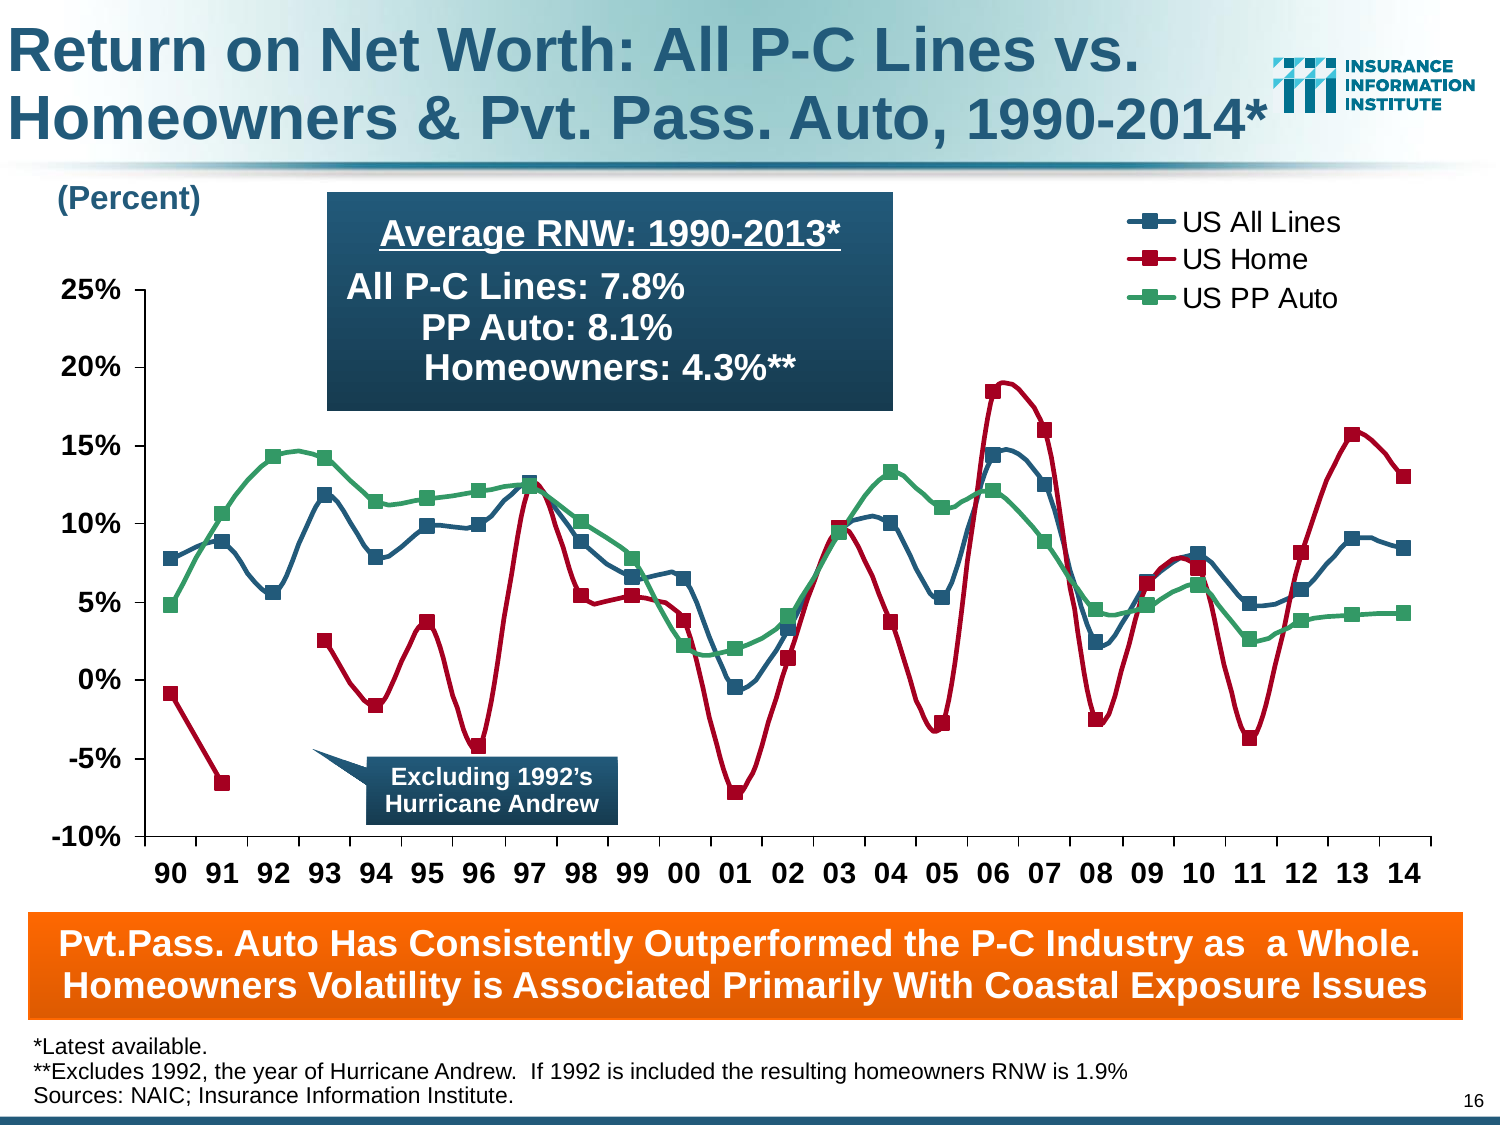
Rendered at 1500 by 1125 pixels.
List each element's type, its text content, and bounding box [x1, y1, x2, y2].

text_box *Latest available. **Excludes 1992, the year of Hurricane Andrew. If 1992 is included the resulting homeowners RNW is 1.9% Sources: NAIC; Insurance Information Institute. [0, 1034, 1216, 1125]
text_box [38, 193, 1445, 946]
picture [0, 0, 1500, 189]
title Return on Net Worth: All P-C Lines vs. Homeowners & Pvt. Pass. Auto, 1990-2014* [0, 14, 1313, 157]
text_box 16 [1410, 1091, 1485, 1111]
text_box Pvt.Pass. Auto Has Consistently Outperformed the P-C Industry as a Whole. Homeowners Volatility is Associated Primarily With Coastal Exposure Issues [28, 913, 1463, 1019]
text_box (Percent) [56, 180, 1406, 191]
